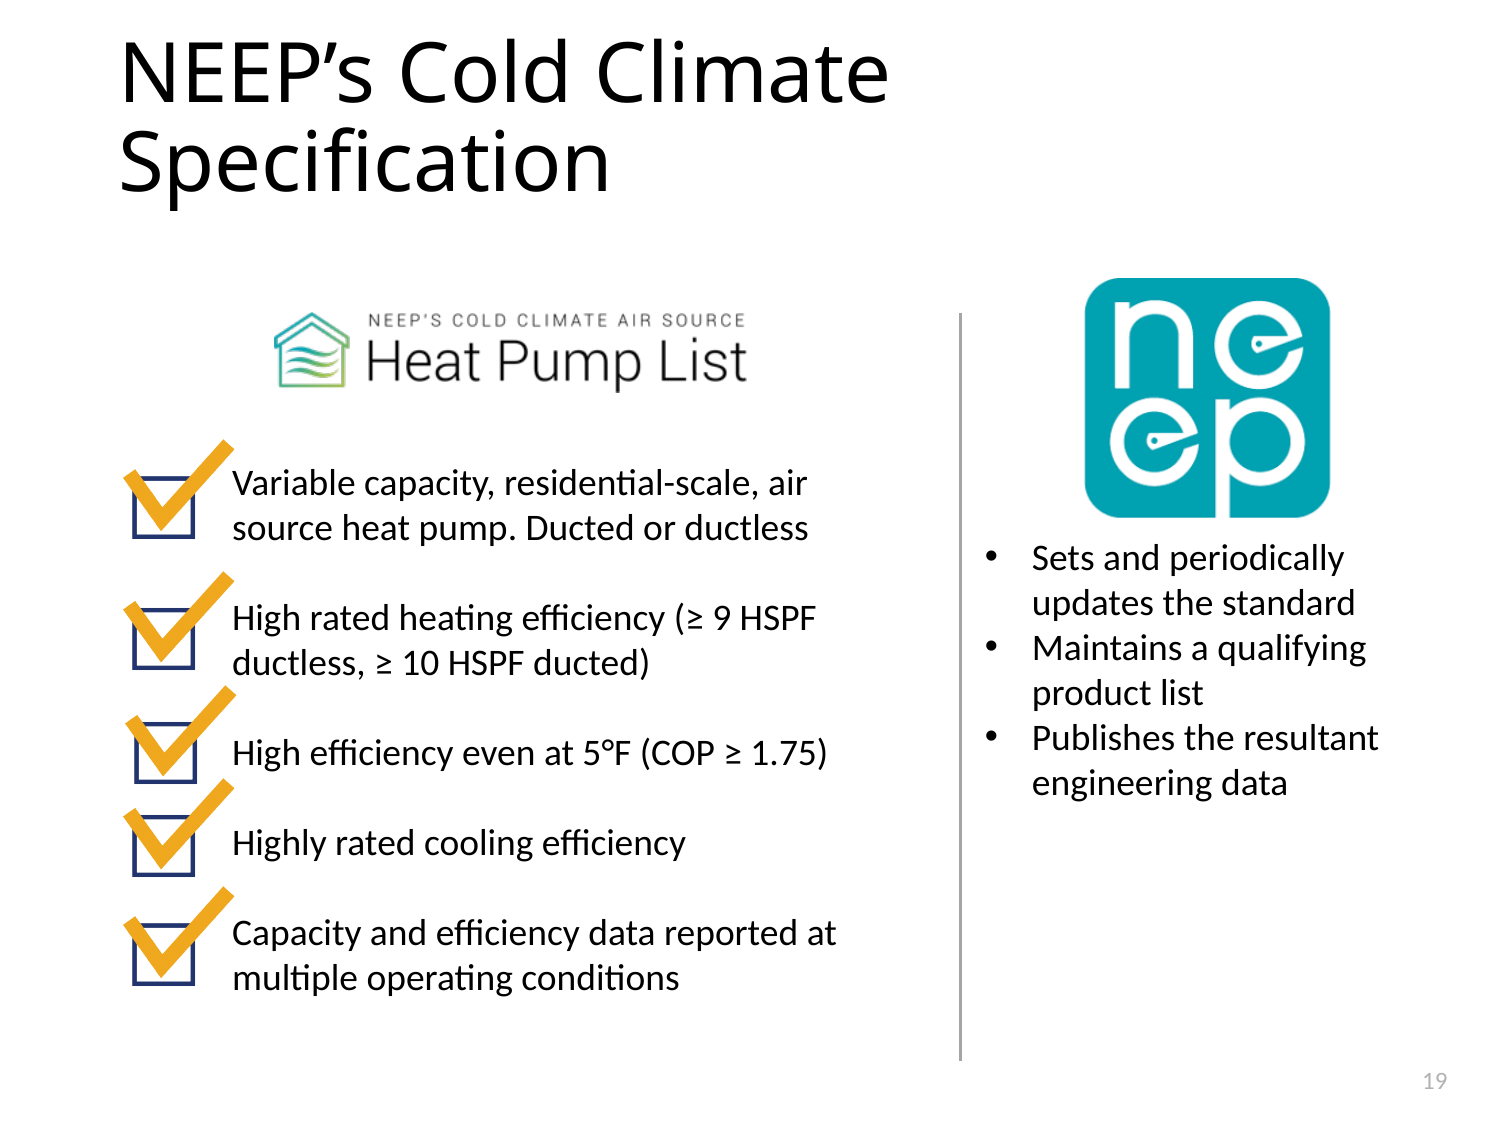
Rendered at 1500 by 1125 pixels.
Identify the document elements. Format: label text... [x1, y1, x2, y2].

text_box Sets and periodically updates the standard Maintains a qualifying product list Publishes the resultant engineering data [970, 525, 1445, 811]
slide_number 19 [1125, 1050, 1463, 1110]
picture [116, 569, 237, 1003]
title NEEP’s Cold Climate Specification [103, 45, 1397, 195]
picture [274, 312, 747, 393]
picture [117, 437, 235, 556]
picture [1082, 278, 1333, 522]
text_box Variable capacity, residential-scale, air source heat pump. Ducted or ductless High rated heating efficiency (≥ 9 HSPF ductless, ≥ 10 HSPF ducted) High efficiency even at 5°F (COP ≥ 1.75) Highly rated cooling efficiency Capacity and efficiency data reported at multiple operating conditions [217, 450, 931, 1006]
